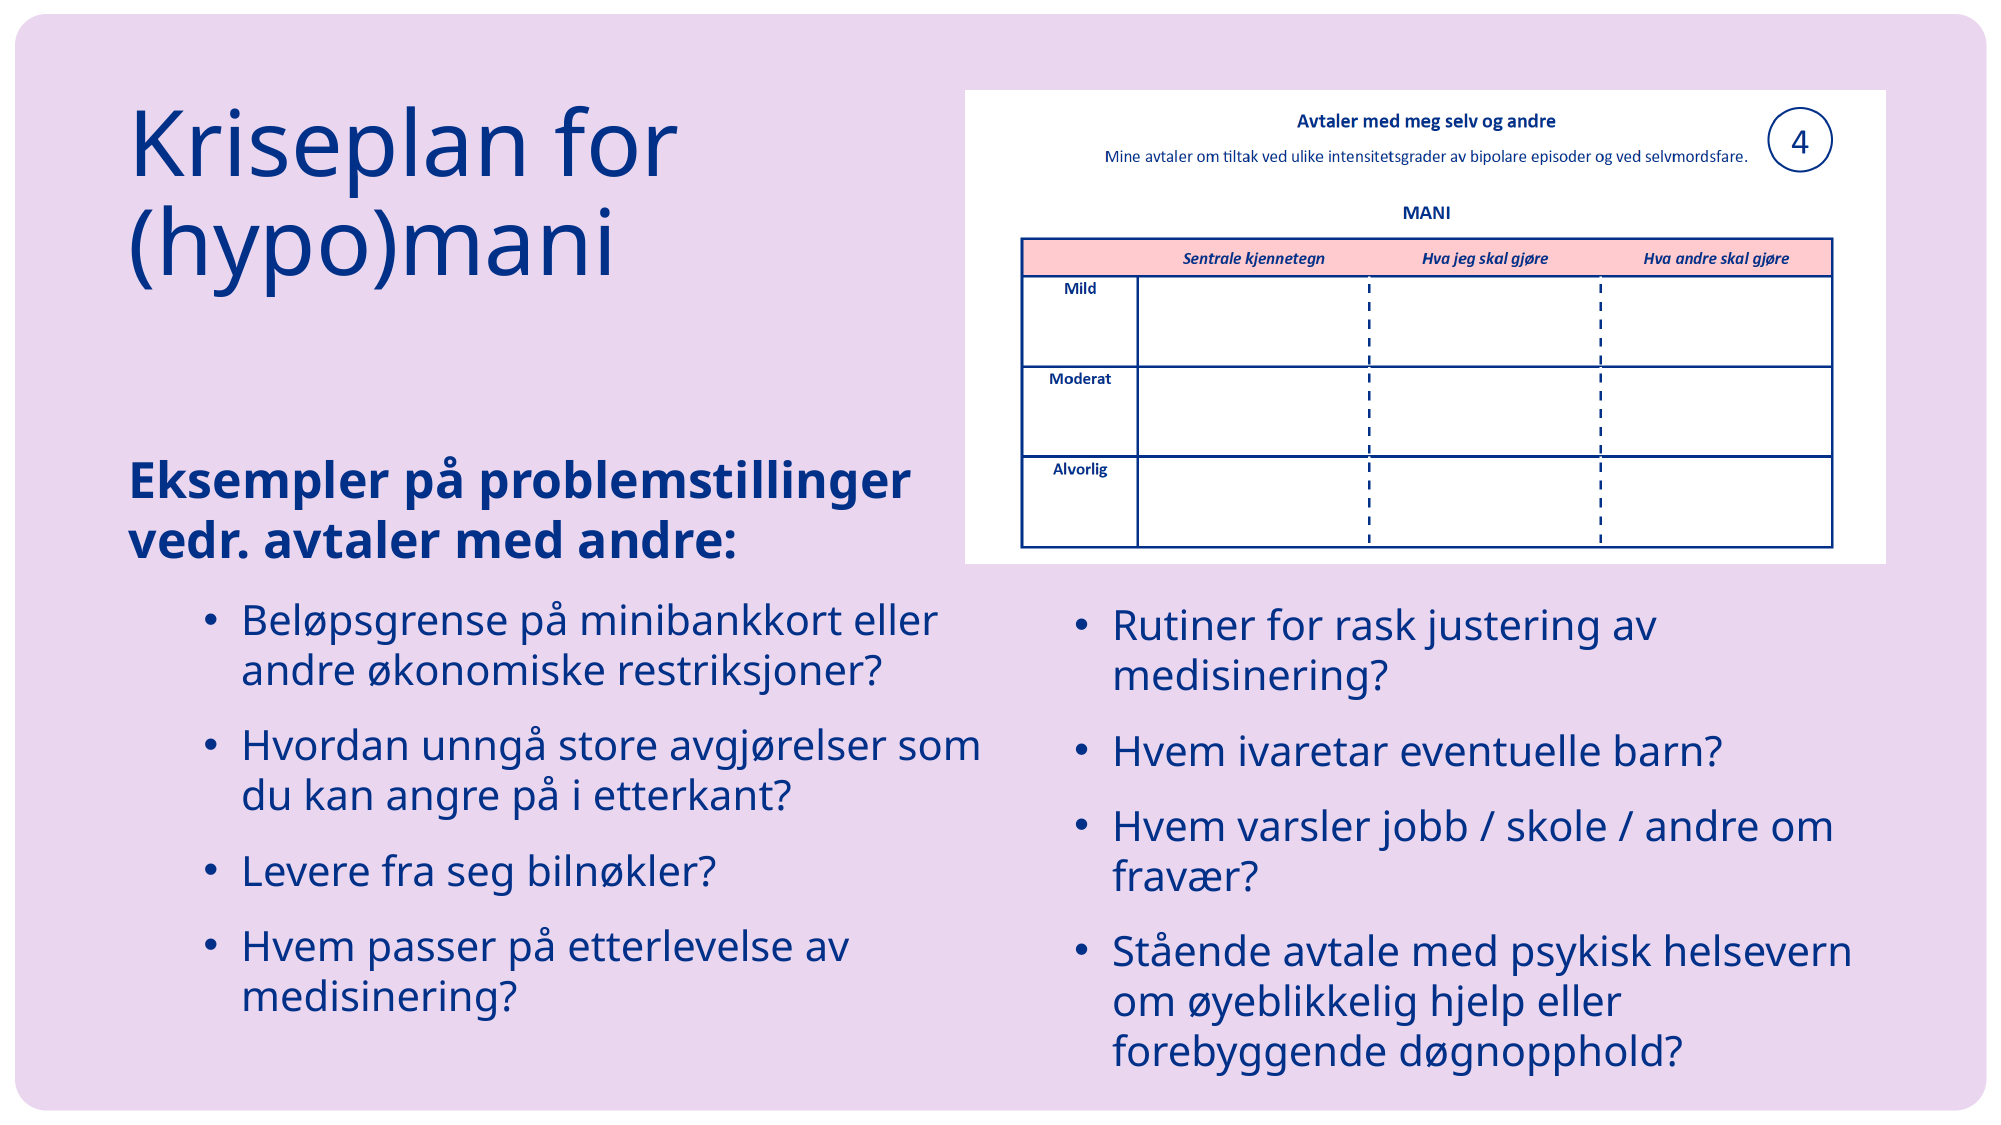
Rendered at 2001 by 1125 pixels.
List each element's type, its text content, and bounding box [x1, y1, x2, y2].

title Kriseplan for (hypo)mani [114, 90, 964, 347]
picture [0, 0, 2001, 1125]
list Eksempler på problemstillinger vedr. avtaler med andre: Beløpsgrense på minibankkort eller andre økonomiske restriksjoner? Hvordan unngå store avgjørelser som du kan angre på i etterkant? Levere fra seg bilnøkler? Hvem passer på etterlevelse av medisinering? Rutiner for rask justering av medisinering? Hvem ivaretar eventuelle barn? Hvem varsler jobb / skole / andre om fravær? Stående avtale med psykisk helsevern om øyeblikkelig hjelp eller forebyggende døgnopphold? [114, 395, 1886, 1107]
